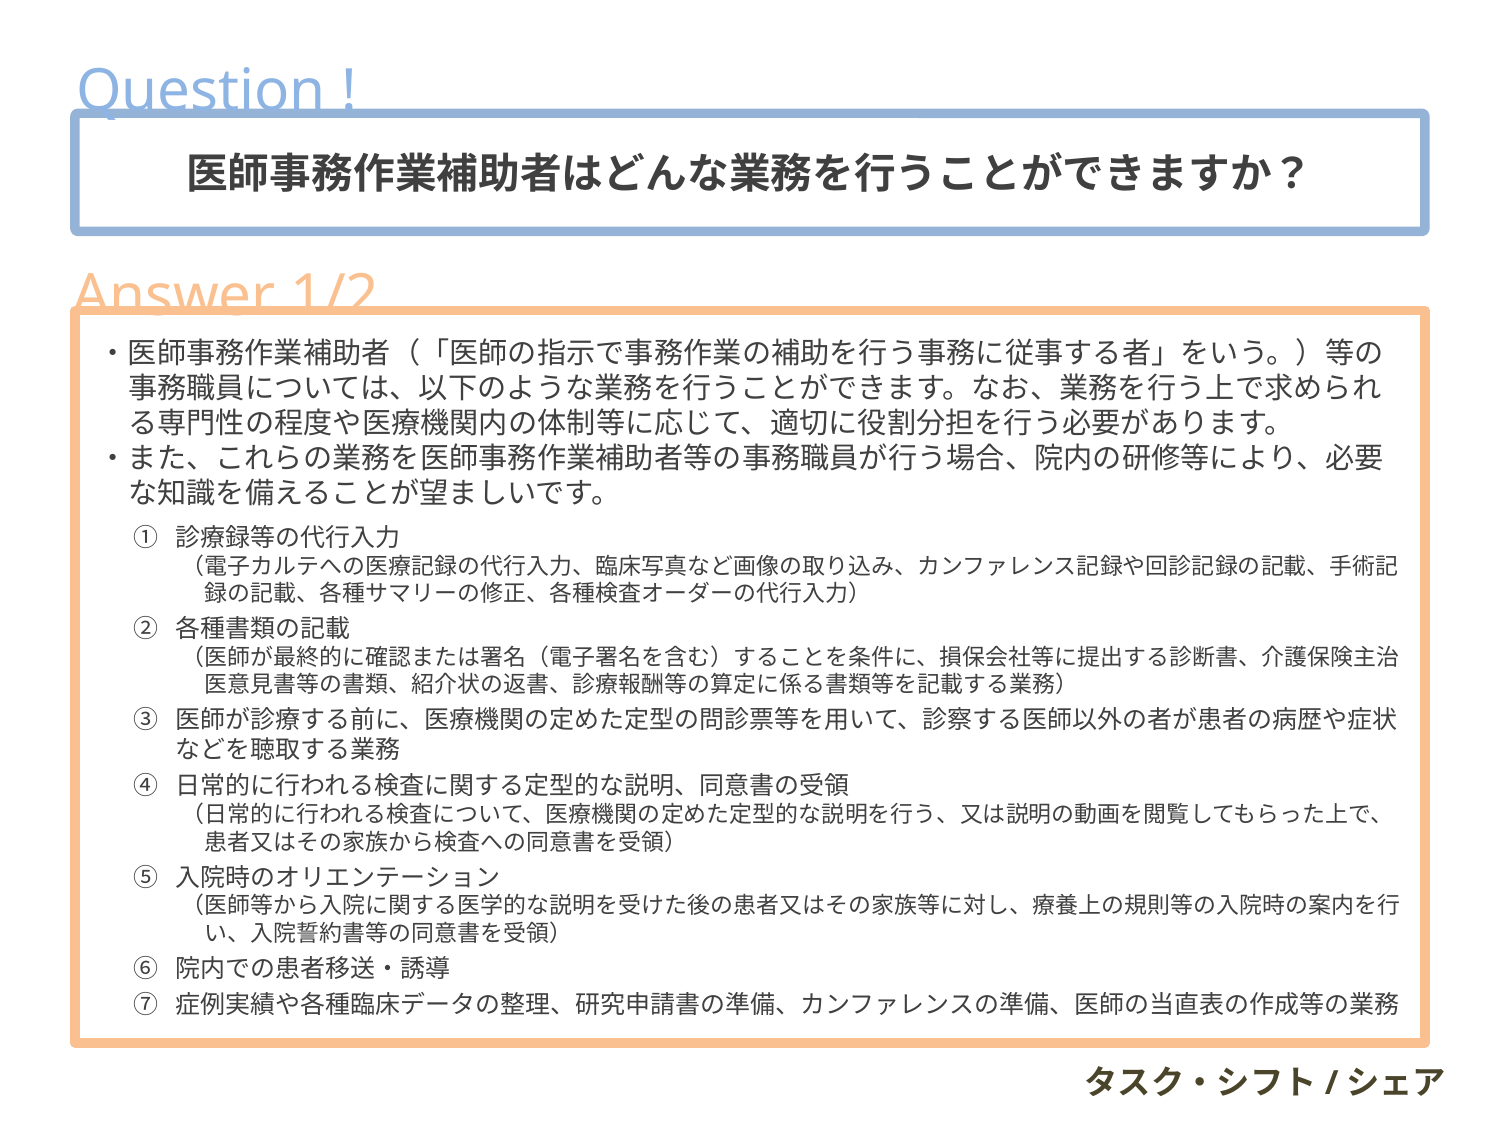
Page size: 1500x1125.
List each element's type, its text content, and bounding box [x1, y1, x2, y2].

text_box Answer 1/2 [57, 249, 881, 335]
text_box ・医師事務作業補助者（「医師の指示で事務作業の補助を行う事務に従事する者」をいう。）等の事務職員については、以下のような業務を行うことができます。なお、業務を行う上で求められる専門性の程度や医療機関内の体制等に応じて、適切に役割分担を行う必要があります。 ・また、これらの業務を医師事務作業補助者等の事務職員が行う場合、院内の研修等により、必要な知識を備えることが望ましいです。 ① 診療録等の代行入力 （電子カルテへの医療記録の代行入力、臨床写真など画像の取り込み、カンファレンス記録や回診記録の記載、手術記録の記載、各種サマリーの修正、各種検査オーダーの代行入力） ② 各種書類の記載 （医師が最終的に確認または署名（電子署名を含む）することを条件に、損保会社等に提出する診断書、介護保険主治医意見書等の書類、紹介状の返書、診療報酬等の算定に係る書類等を記載する業務） ③ 医師が診療する前に、医療機関の定めた定型の問診票等を用いて、診察する医師以外の者が患者の病歴や症状などを聴取する業務 ④ 日常的に行われる検査に関する定型的な説明、同意書の受領 （日常的に行われる検査について、医療機関の定めた定型的な説明を行う、又は説明の動画を閲覧してもらった上で、患者又はその家族から検査への同意書を受領） ⑤ 入院時のオリエンテーション （医師等から入院に関する医学的な説明を受けた後の患者又はその家族等に対し、療養上の規則等の入院時の案内を行い、入院誓約書等の同意書を受領） ⑥ 院内での患者移送・誘導 ⑦ 症例実績や各種臨床データの整理、研究申請書の準備、カンファレンスの準備、医師の当直表の作成等の業務 [74, 310, 1425, 1043]
text_box 医師事務作業補助者はどんな業務を行うことができますか？ [74, 113, 1425, 232]
text_box Question ! [57, 40, 741, 134]
text_box タスク・シフト/シェア [1070, 1058, 1495, 1106]
